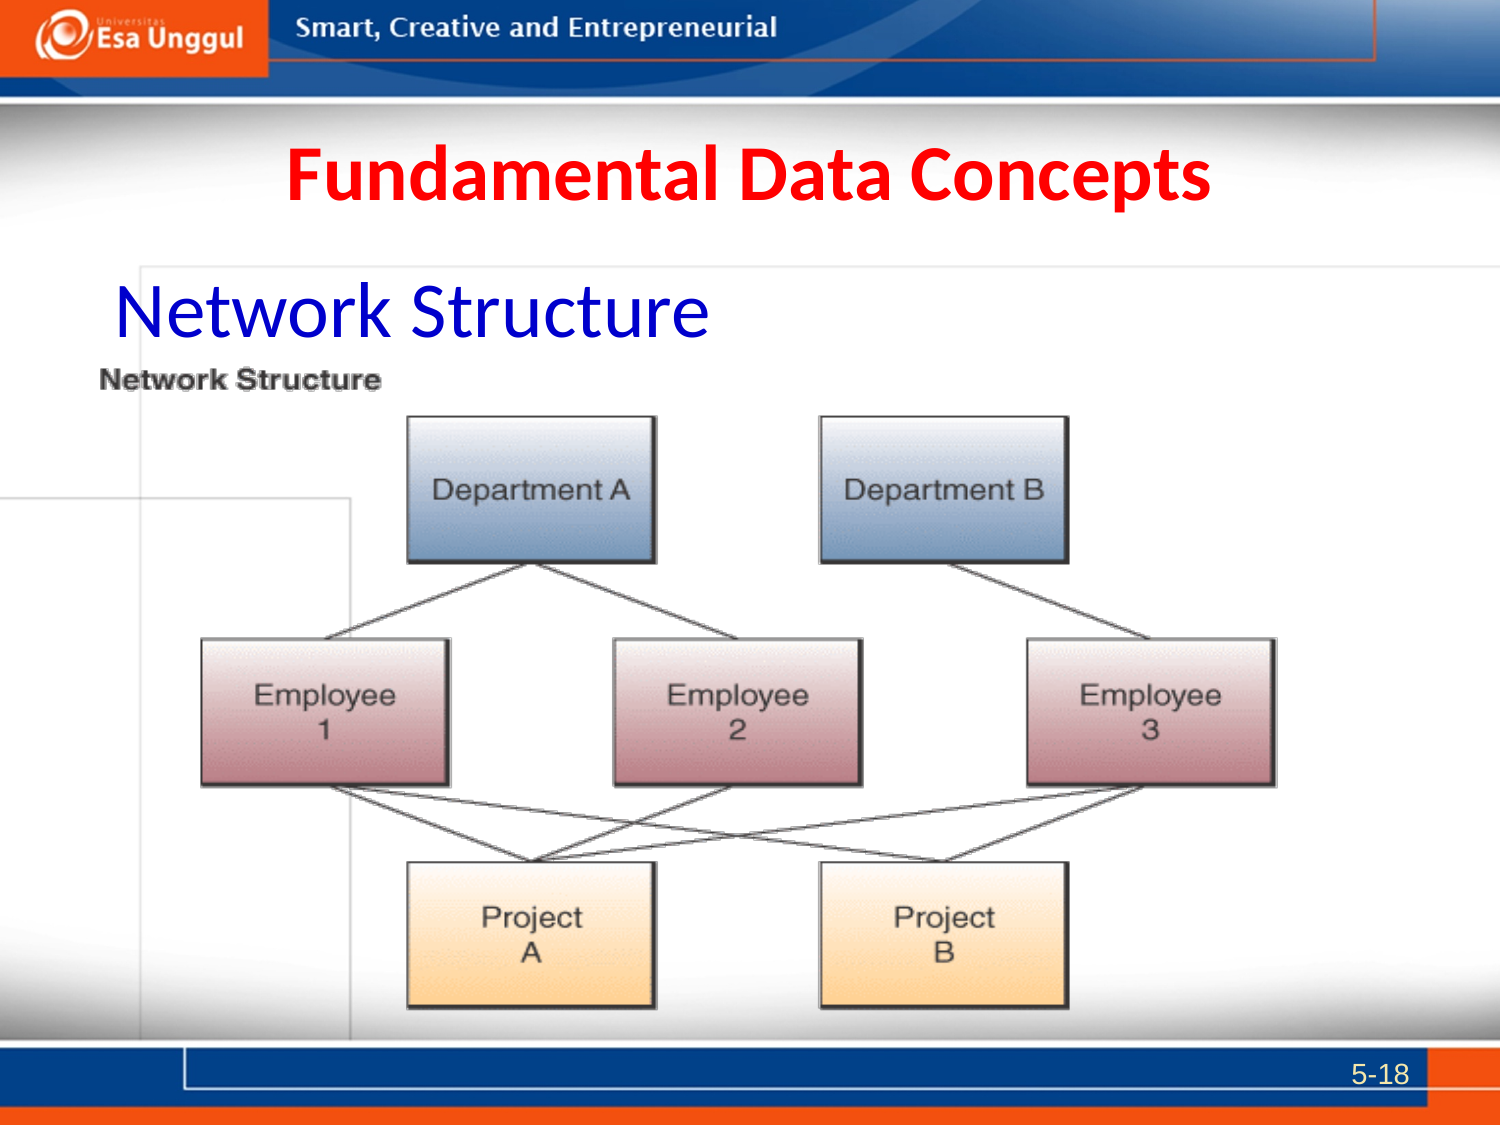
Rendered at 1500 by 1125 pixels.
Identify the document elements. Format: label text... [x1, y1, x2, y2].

slide_number 5-18 [1074, 1042, 1425, 1103]
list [99, 362, 1426, 1019]
text_box Fundamental Data Concepts [74, 75, 1425, 263]
picture [0, 0, 1500, 1125]
title Network Structure [99, 263, 1163, 350]
